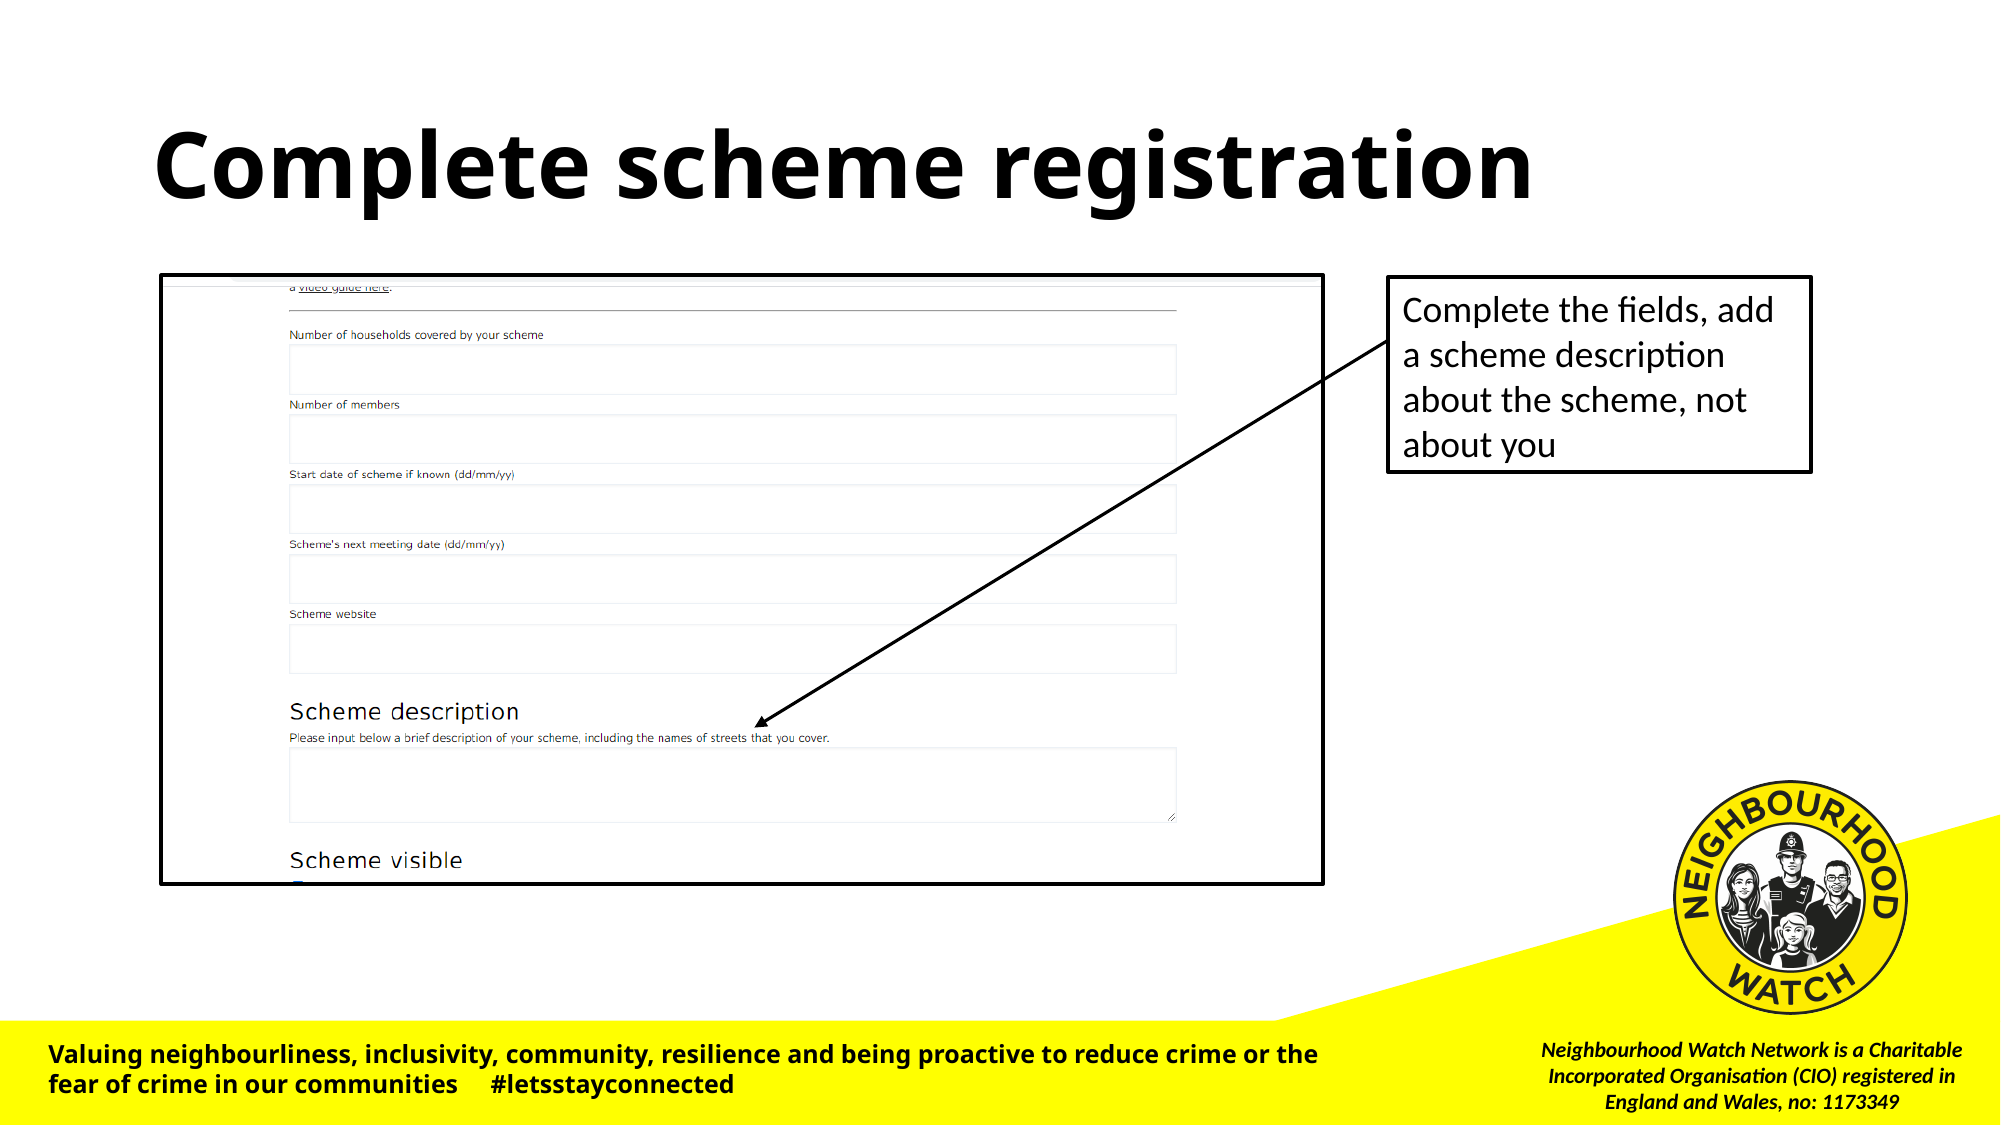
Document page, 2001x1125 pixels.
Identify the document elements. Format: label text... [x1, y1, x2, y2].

picture [1673, 780, 1908, 1015]
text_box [754, 340, 1389, 728]
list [163, 277, 1321, 882]
text_box Complete the fields, add a scheme description about the scheme, not about you [1388, 277, 1812, 472]
title Complete scheme registration [137, 59, 1863, 278]
